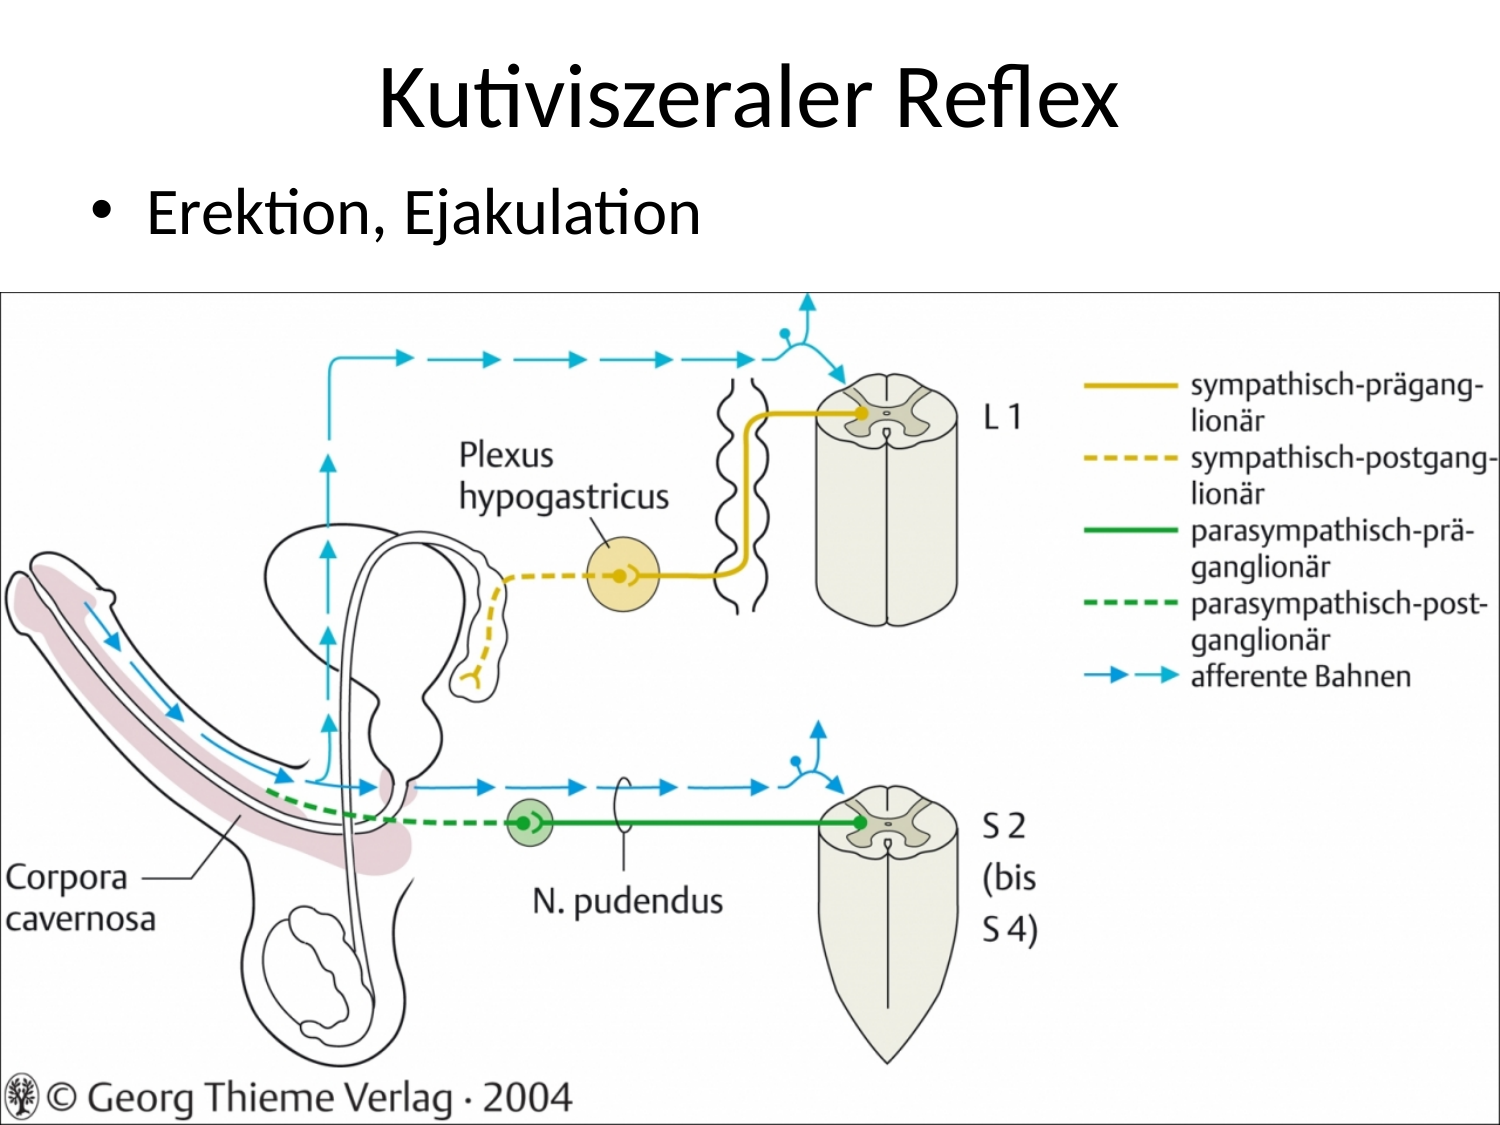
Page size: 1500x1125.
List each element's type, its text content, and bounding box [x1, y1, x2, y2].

title Kutiviszeraler Reflex [75, 0, 1425, 160]
list Erektion, Ejakulation [75, 160, 1425, 291]
picture [0, 292, 1500, 1125]
